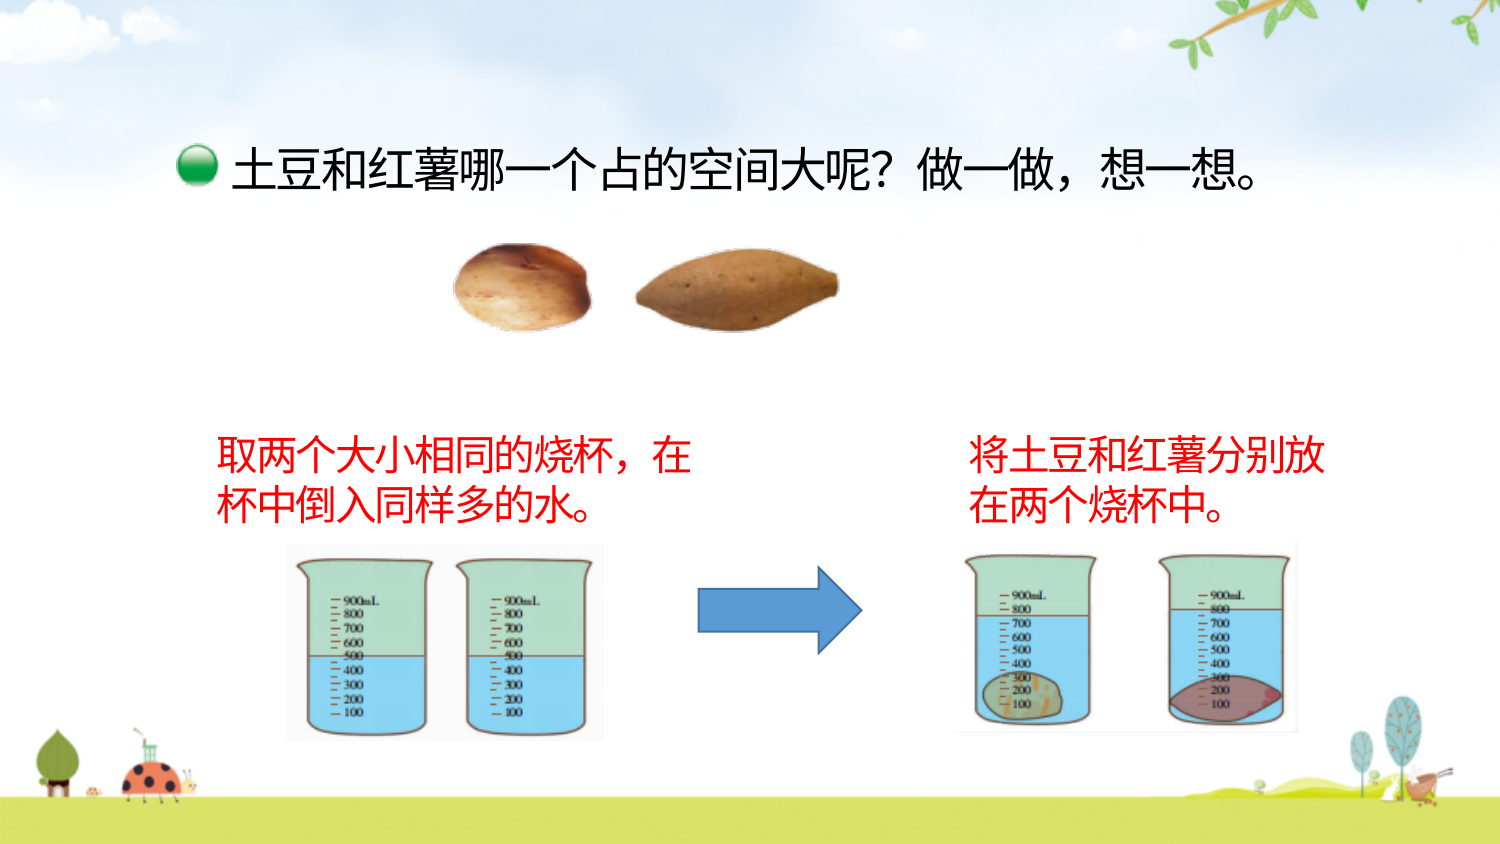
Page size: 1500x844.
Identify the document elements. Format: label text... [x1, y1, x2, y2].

text_box [697, 564, 863, 656]
text_box 取两个大小相同的烧杯，在杯中倒入同样多的水。 [205, 423, 724, 534]
picture [0, 0, 1500, 844]
text_box 将土豆和红薯分别放在两个烧杯中。 [957, 423, 1347, 534]
text_box 土豆和红薯哪一个占的空间大呢？做一做，想一想。 [219, 133, 1371, 202]
